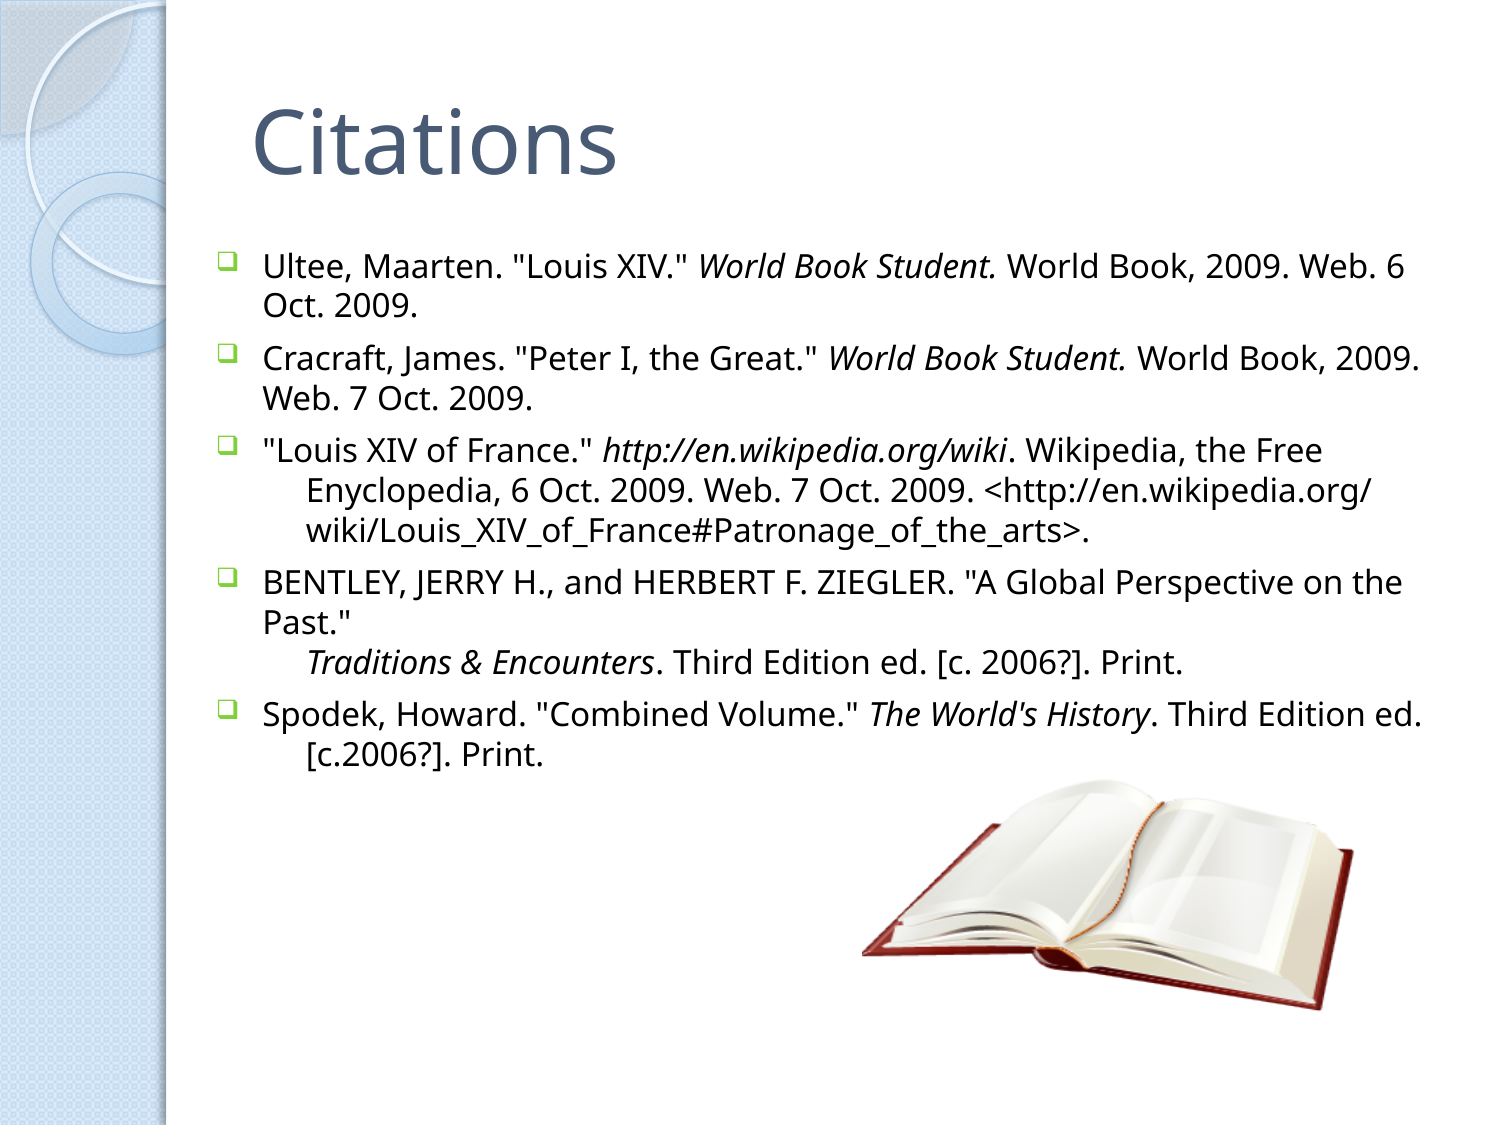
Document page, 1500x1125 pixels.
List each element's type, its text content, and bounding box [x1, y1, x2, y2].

title Citations [235, 45, 1466, 233]
picture [862, 687, 1363, 1076]
list Ultee, Maarten. "Louis XIV." World Book Student. World Book, 2009. Web. 6 Oct. 2009. Cracraft, James. "Peter I, the Great." World Book Student. World Book, 2009. Web. 7 Oct. 2009. "Louis XIV of France." http://en.wikipedia.org/wiki. Wikipedia, the Free Enyclopedia, 6 Oct. 2009. Web. 7 Oct. 2009. <http://en.wikipedia.org/ wiki/Louis_XIV_of_France#Patronage_of_the_arts>. BENTLEY, JERRY H., and HERBERT F. ZIEGLER. "A Global Perspective on the Past." Traditions & Encounters. Third Edition ed. [c. 2006?]. Print. Spodek, Howard. "Combined Volume." The World's History. Third Edition ed. [c.2006?]. Print. [187, 237, 1466, 1025]
